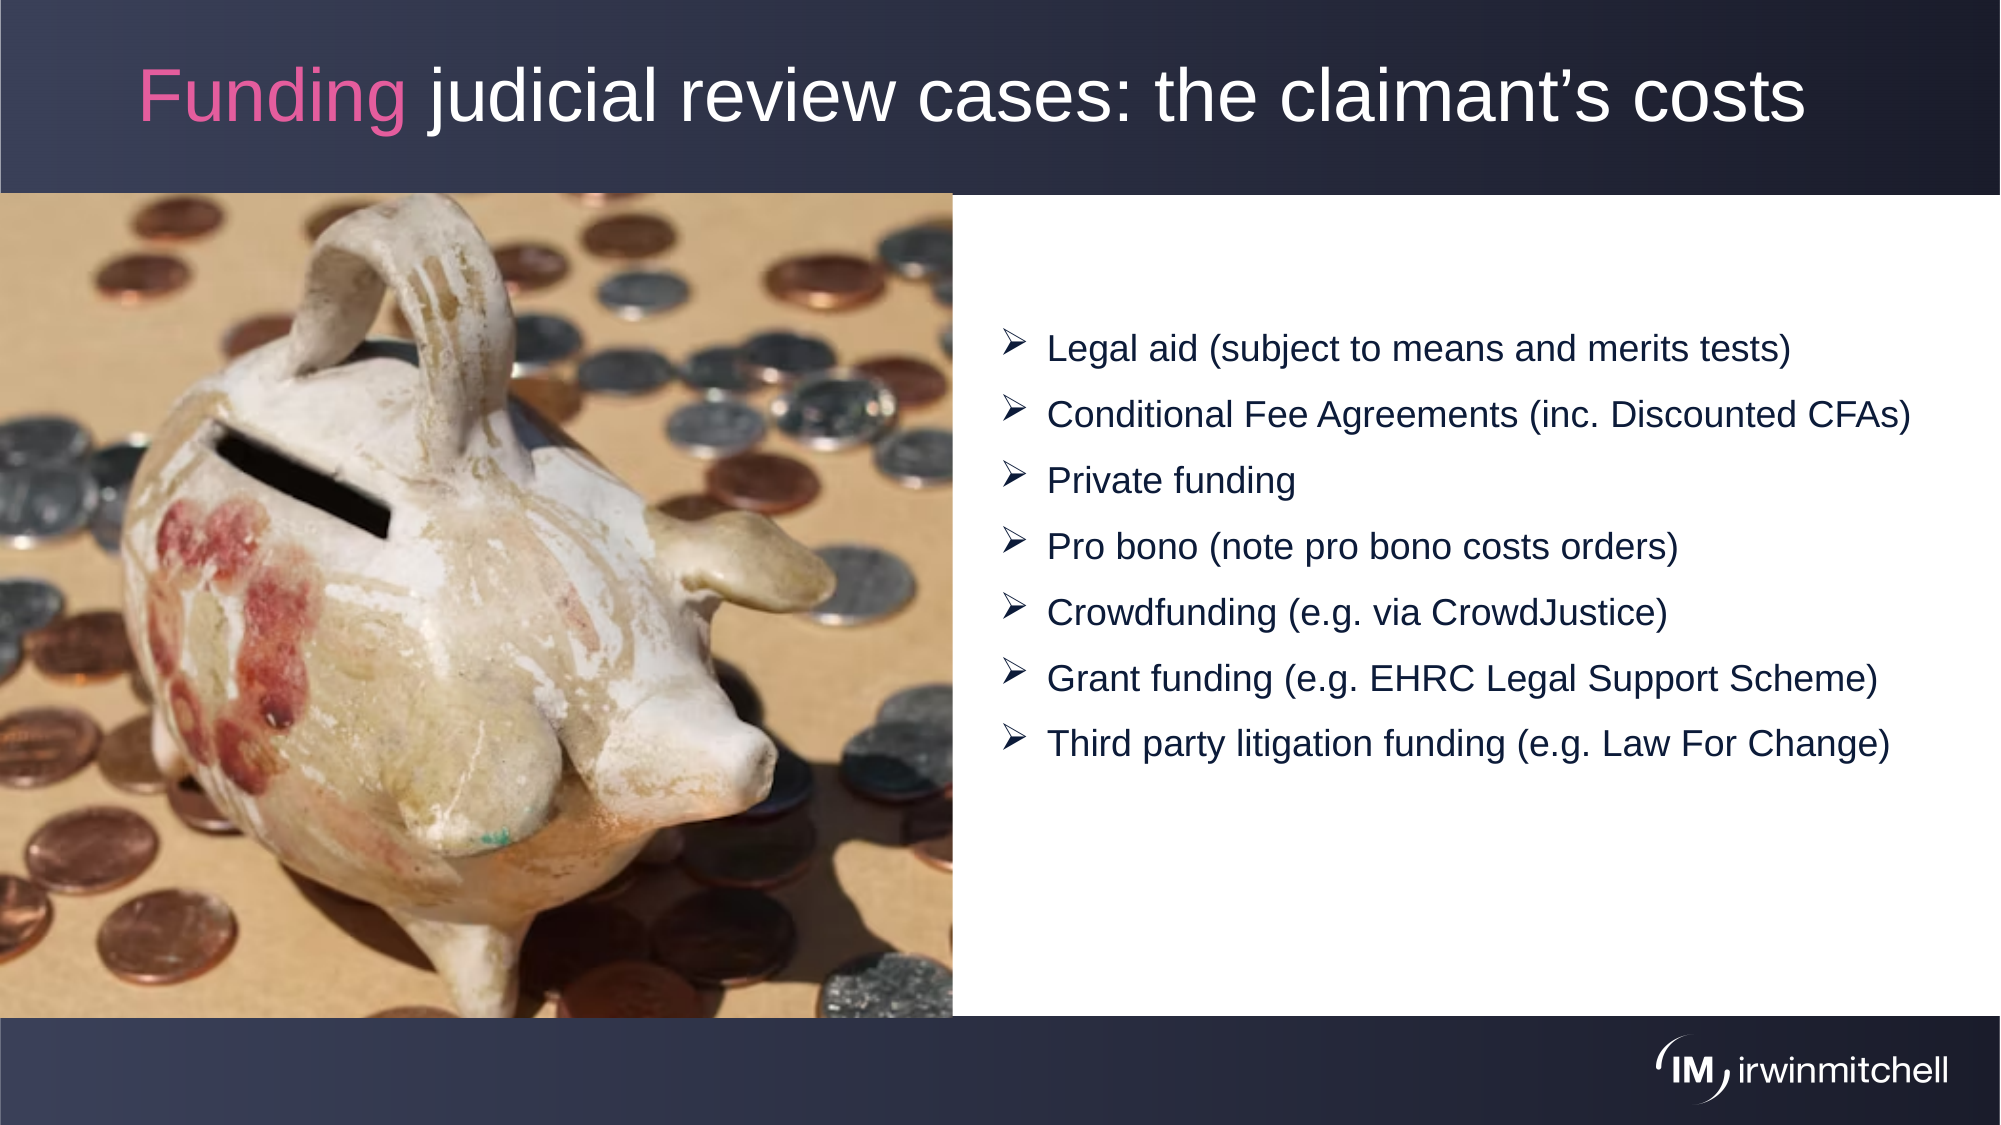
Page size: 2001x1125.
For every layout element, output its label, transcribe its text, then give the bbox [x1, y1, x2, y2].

list Legal aid (subject to means and merits tests) Conditional Fee Agreements (inc. Discounted CFAs) Private funding Pro bono (note pro bono costs orders) Crowdfunding (e.g. via CrowdJustice) Grant funding (e.g. EHRC Legal Support Scheme) Third party litigation funding (e.g. Law For Change) [999, 251, 1921, 972]
title Funding judicial review cases: the claimant’s costs [137, 42, 1863, 153]
picture [0, 0, 2000, 1125]
